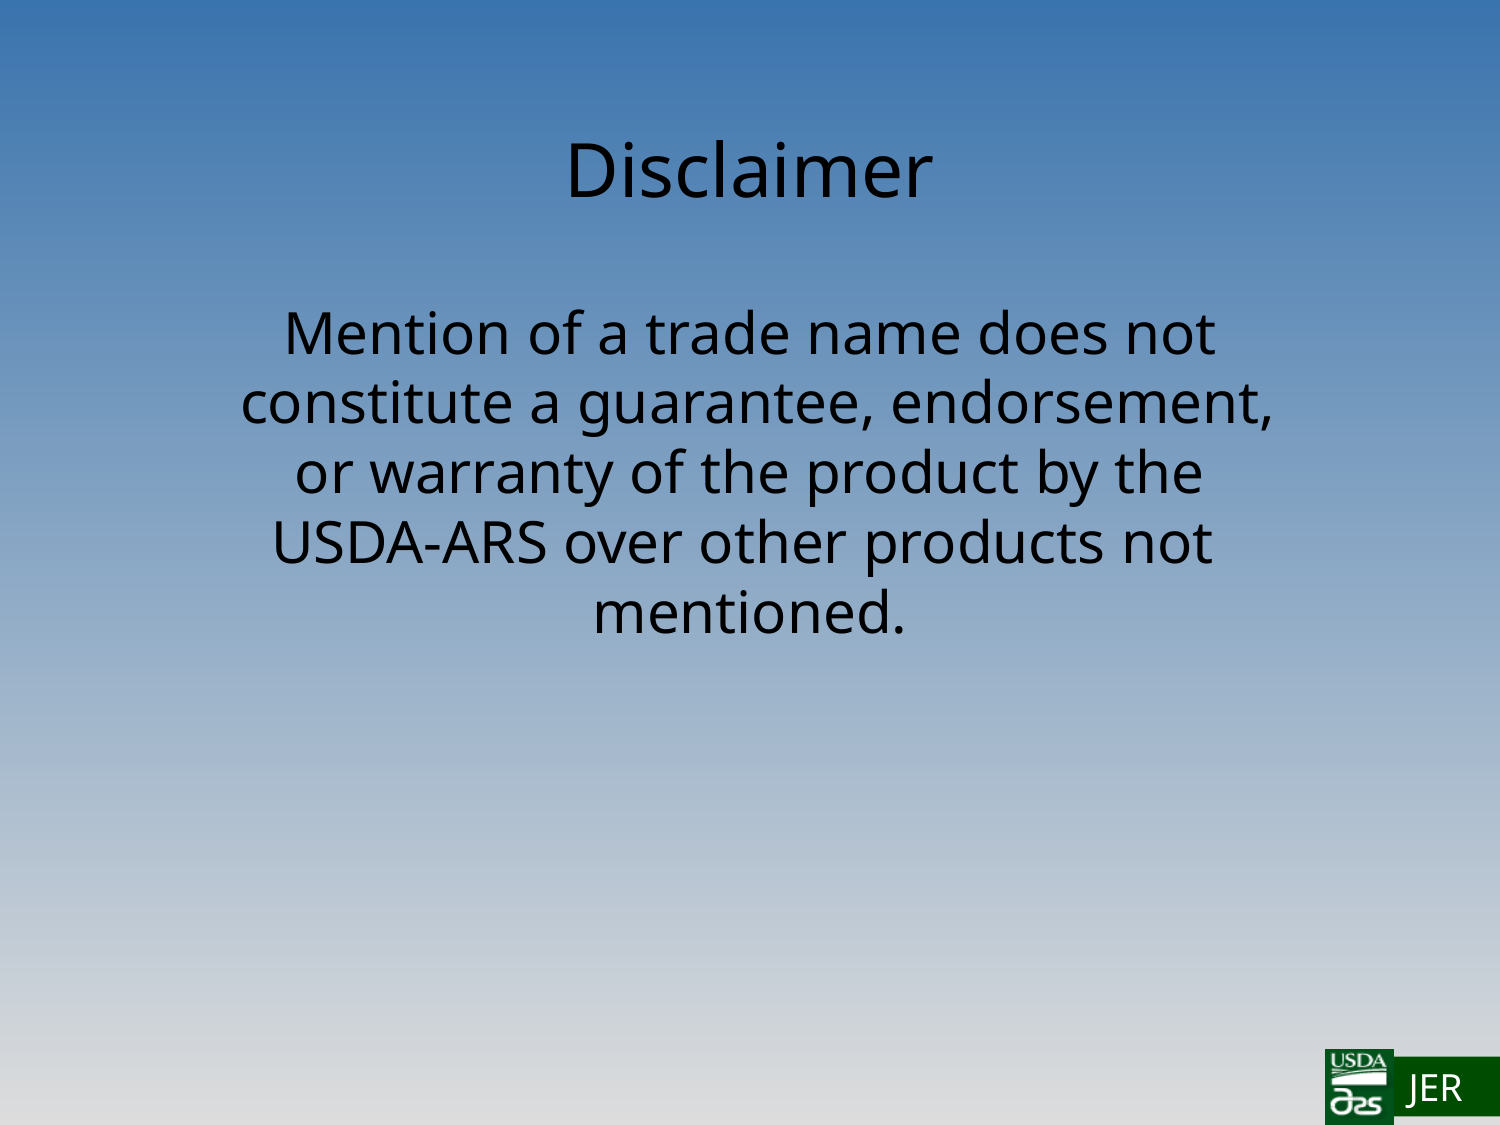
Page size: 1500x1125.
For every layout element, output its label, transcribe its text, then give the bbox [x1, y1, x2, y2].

title Disclaimer [75, 62, 1426, 288]
list Mention of a trade name does not constitute a guarantee, endorsement, or warranty of the product by the USDA-ARS over other products not mentioned. [74, 299, 1425, 976]
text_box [1324, 1048, 1500, 1125]
